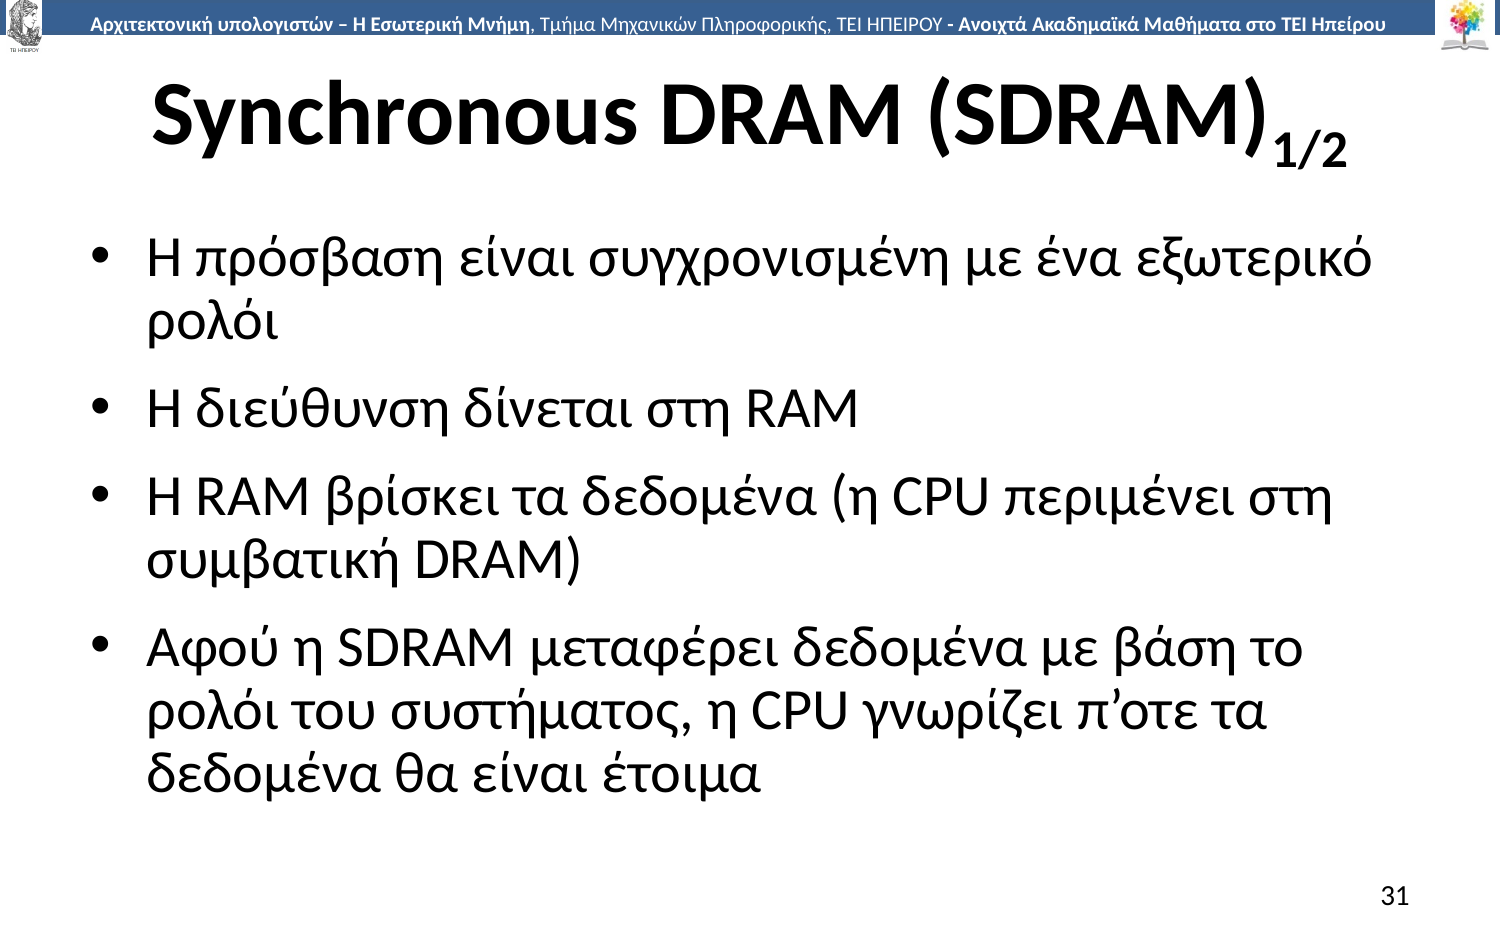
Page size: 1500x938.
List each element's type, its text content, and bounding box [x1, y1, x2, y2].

slide_number 31 [1074, 868, 1425, 919]
title Synchronous DRAM (SDRAM)1/2 [75, 37, 1425, 194]
list Η πρόσβαση είναι συγχρονισμένη με ένα εξωτερικό ρολόι Η διεύθυνση δίνεται στη RAM Η RAM βρίσκει τα δεδομένα (η CPU περιμένει στη συμβατική DRAM) Αφού η SDRAM μεταφέρει δεδομένα με βάση το ρολόι του συστήματος, η CPU γνωρίζει π’οτε τα δεδομένα θα είναι έτοιμα [75, 218, 1425, 838]
picture [1435, 0, 1495, 52]
picture [6, 0, 42, 54]
